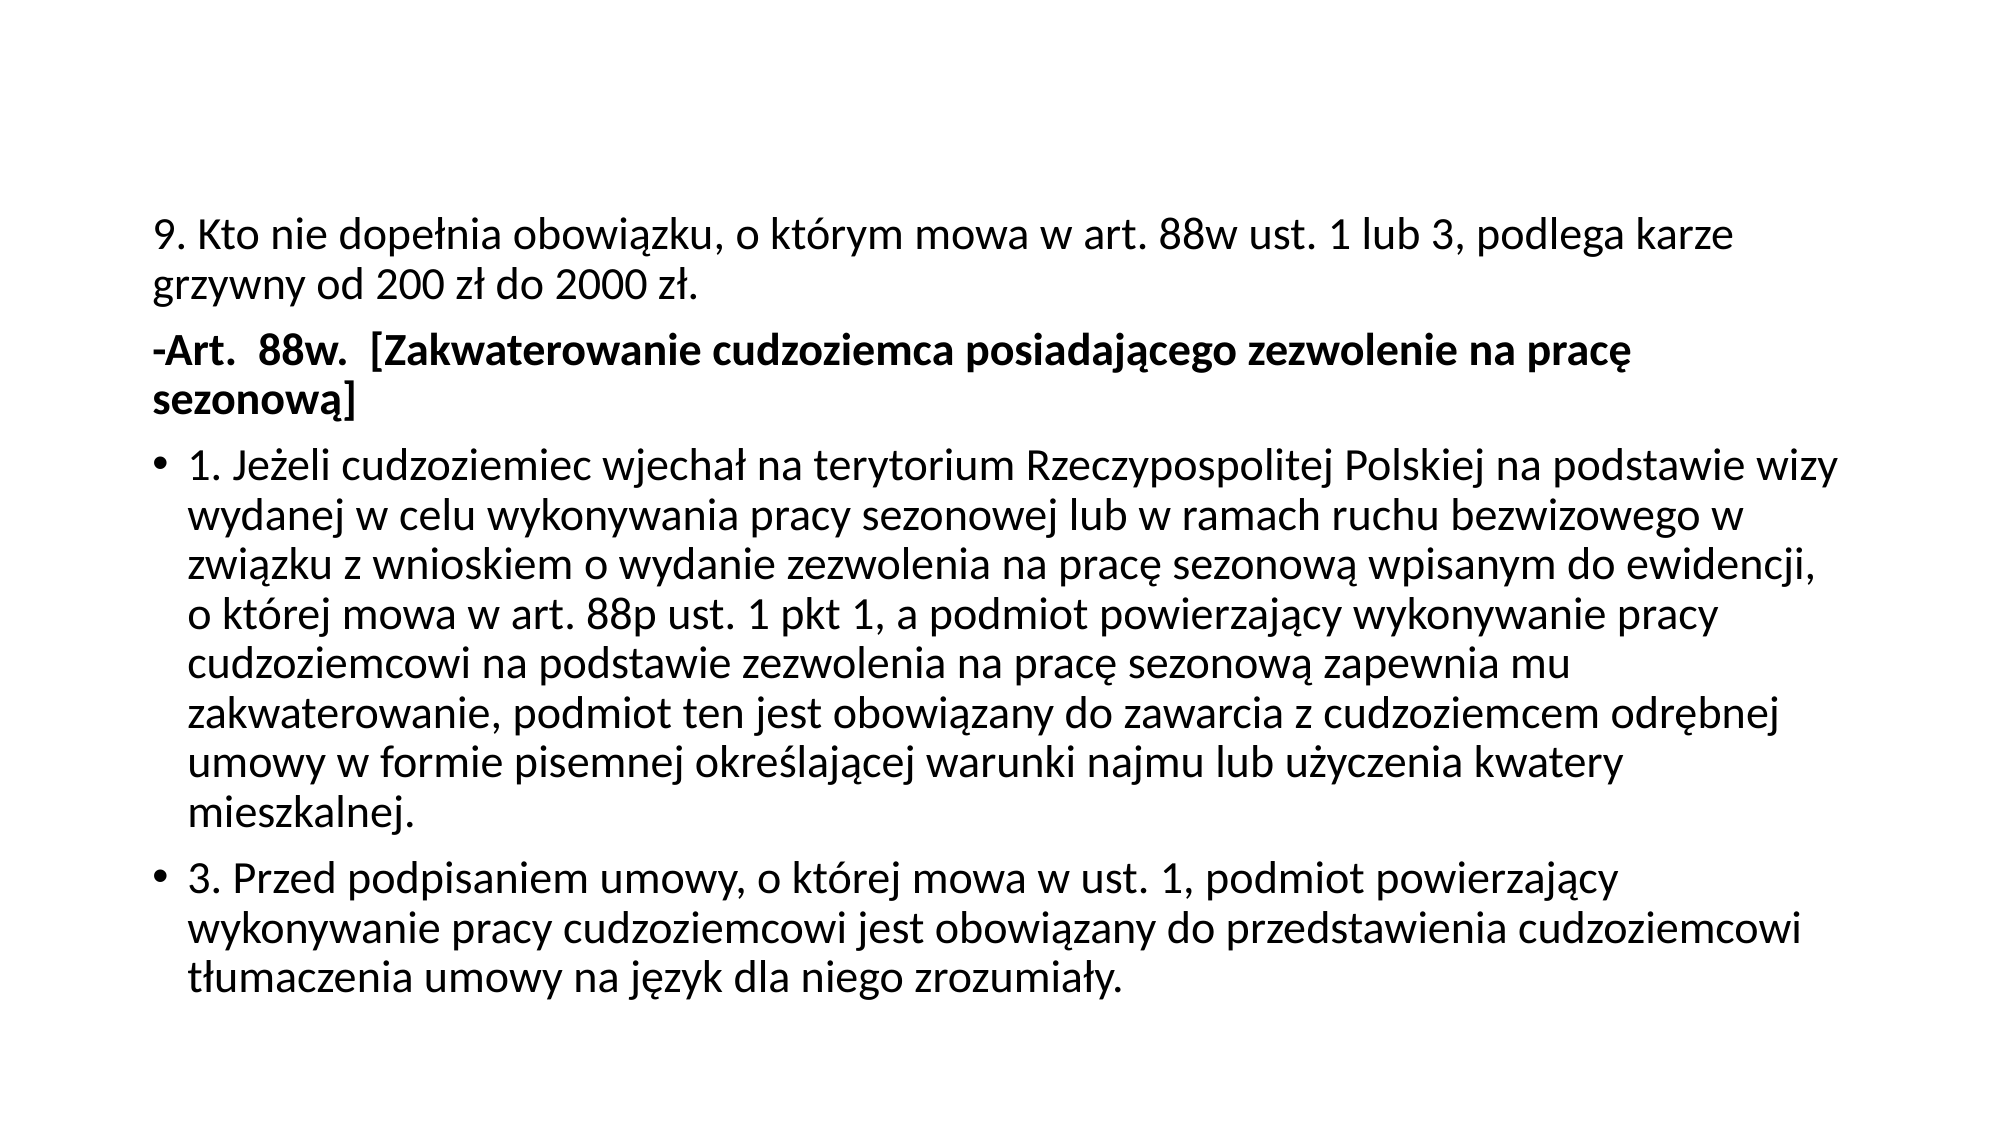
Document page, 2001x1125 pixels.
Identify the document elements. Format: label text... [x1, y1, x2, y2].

list 9. Kto nie dopełnia obowiązku, o którym mowa w art. 88w ust. 1 lub 3, podlega karze grzywny od 200 zł do 2000 zł. -Art. 88w. [Zakwaterowanie cudzoziemca posiadającego zezwolenie na pracę sezonową] 1. Jeżeli cudzoziemiec wjechał na terytorium Rzeczypospolitej Polskiej na podstawie wizy wydanej w celu wykonywania pracy sezonowej lub w ramach ruchu bezwizowego w związku z wnioskiem o wydanie zezwolenia na pracę sezonową wpisanym do ewidencji, o której mowa w art. 88p ust. 1 pkt 1, a podmiot powierzający wykonywanie pracy cudzoziemcowi na podstawie zezwolenia na pracę sezonową zapewnia mu zakwaterowanie, podmiot ten jest obowiązany do zawarcia z cudzoziemcem odrębnej umowy w formie pisemnej określającej warunki najmu lub użyczenia kwatery mieszkalnej. 3. Przed podpisaniem umowy, o której mowa w ust. 1, podmiot powierzający wykonywanie pracy cudzoziemcowi jest obowiązany do przedstawienia cudzoziemcowi tłumaczenia umowy na język dla niego zrozumiały. [137, 131, 1863, 1014]
